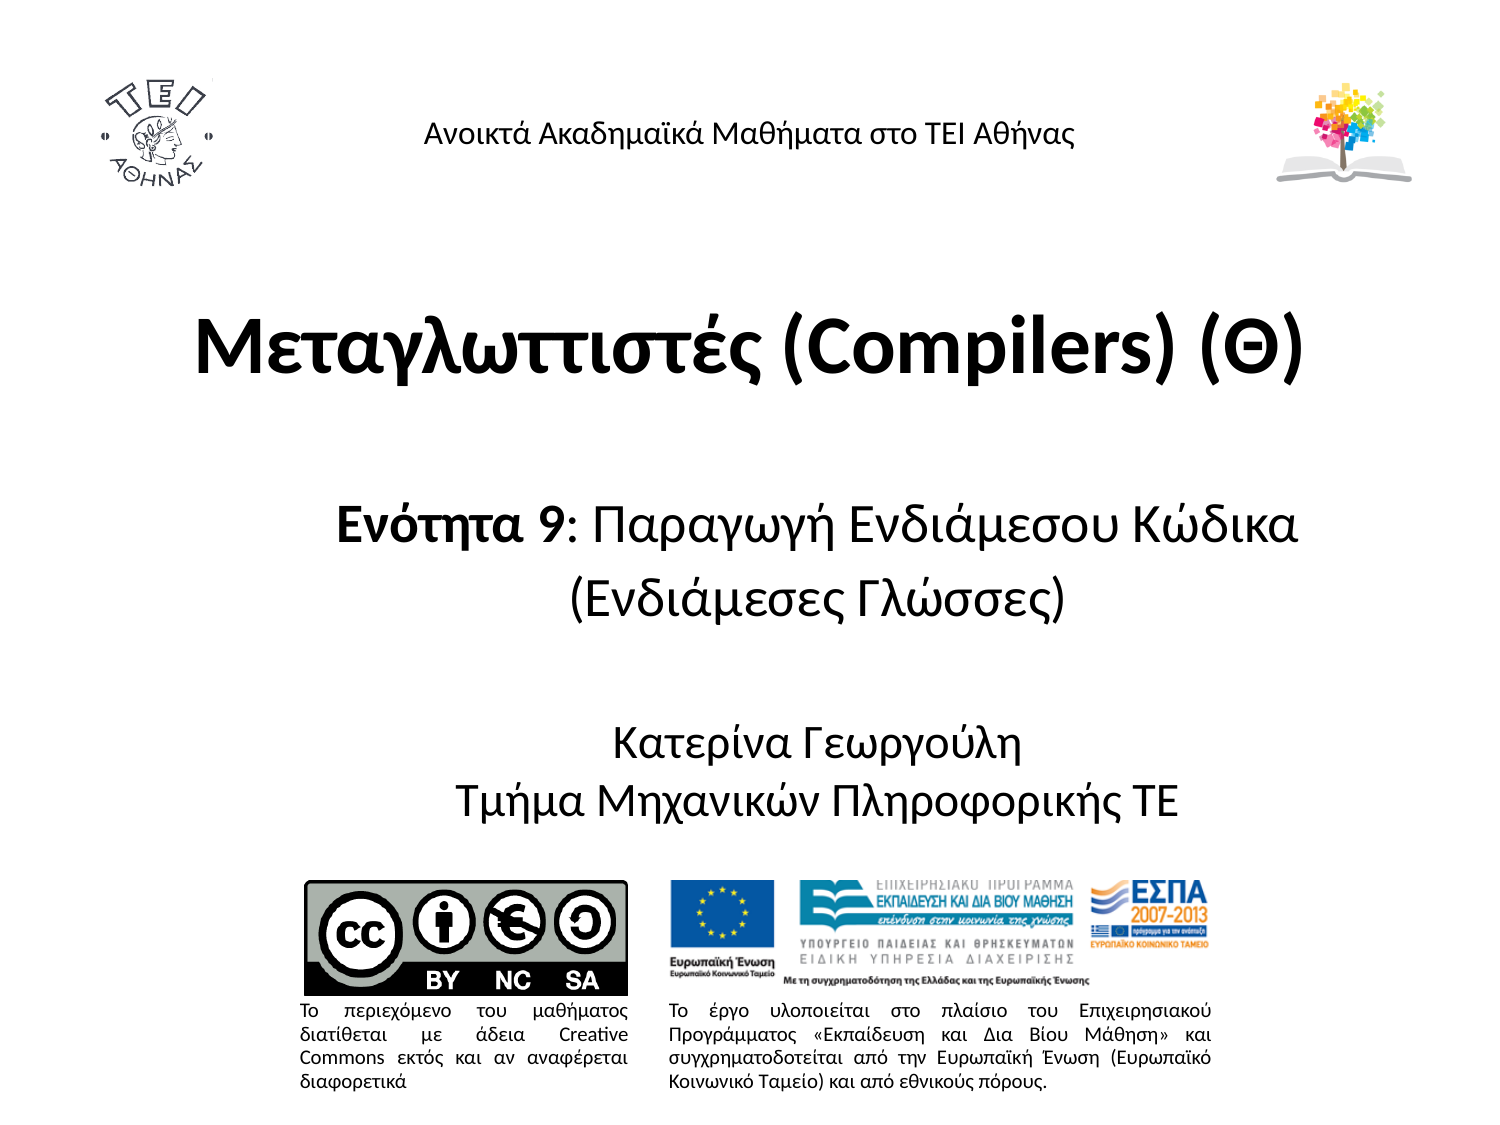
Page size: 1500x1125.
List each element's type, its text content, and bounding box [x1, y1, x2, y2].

title Μεταγλωττιστές (Compilers) (Θ) [112, 219, 1388, 461]
picture [1273, 77, 1414, 185]
picture [663, 880, 1214, 996]
picture [303, 880, 628, 996]
subtitle Ενότητα 9: Παραγωγή Ενδιάμεσου Κώδικα (Ενδιάμεσες Γλώσσες) Κατερίνα Γεωργούλη Τμήμα Μηχανικών Πληροφορικής ΤΕ [224, 479, 1412, 835]
table_header Το έργο υλοποιείται στο πλαίσιο του Επιχειρησιακού Προγράμματος «Εκπαίδευση και Δια Βίου Μάθηση» και συγχρηματοδοτείται από την Ευρωπαϊκή Ένωση (Ευρωπαϊκό Κοινωνικό Ταμείο) και από εθνικούς πόρους. [640, 999, 1223, 1125]
picture [100, 77, 213, 193]
text_box Ανοικτά Ακαδημαϊκά Μαθήματα στο ΤΕΙ Αθήνας [217, 103, 1268, 159]
table_header Το περιεχόμενο του μαθήματος διατίθεται με άδεια Creative Commons εκτός και αν αναφέρεται διαφορετικά [289, 999, 640, 1125]
